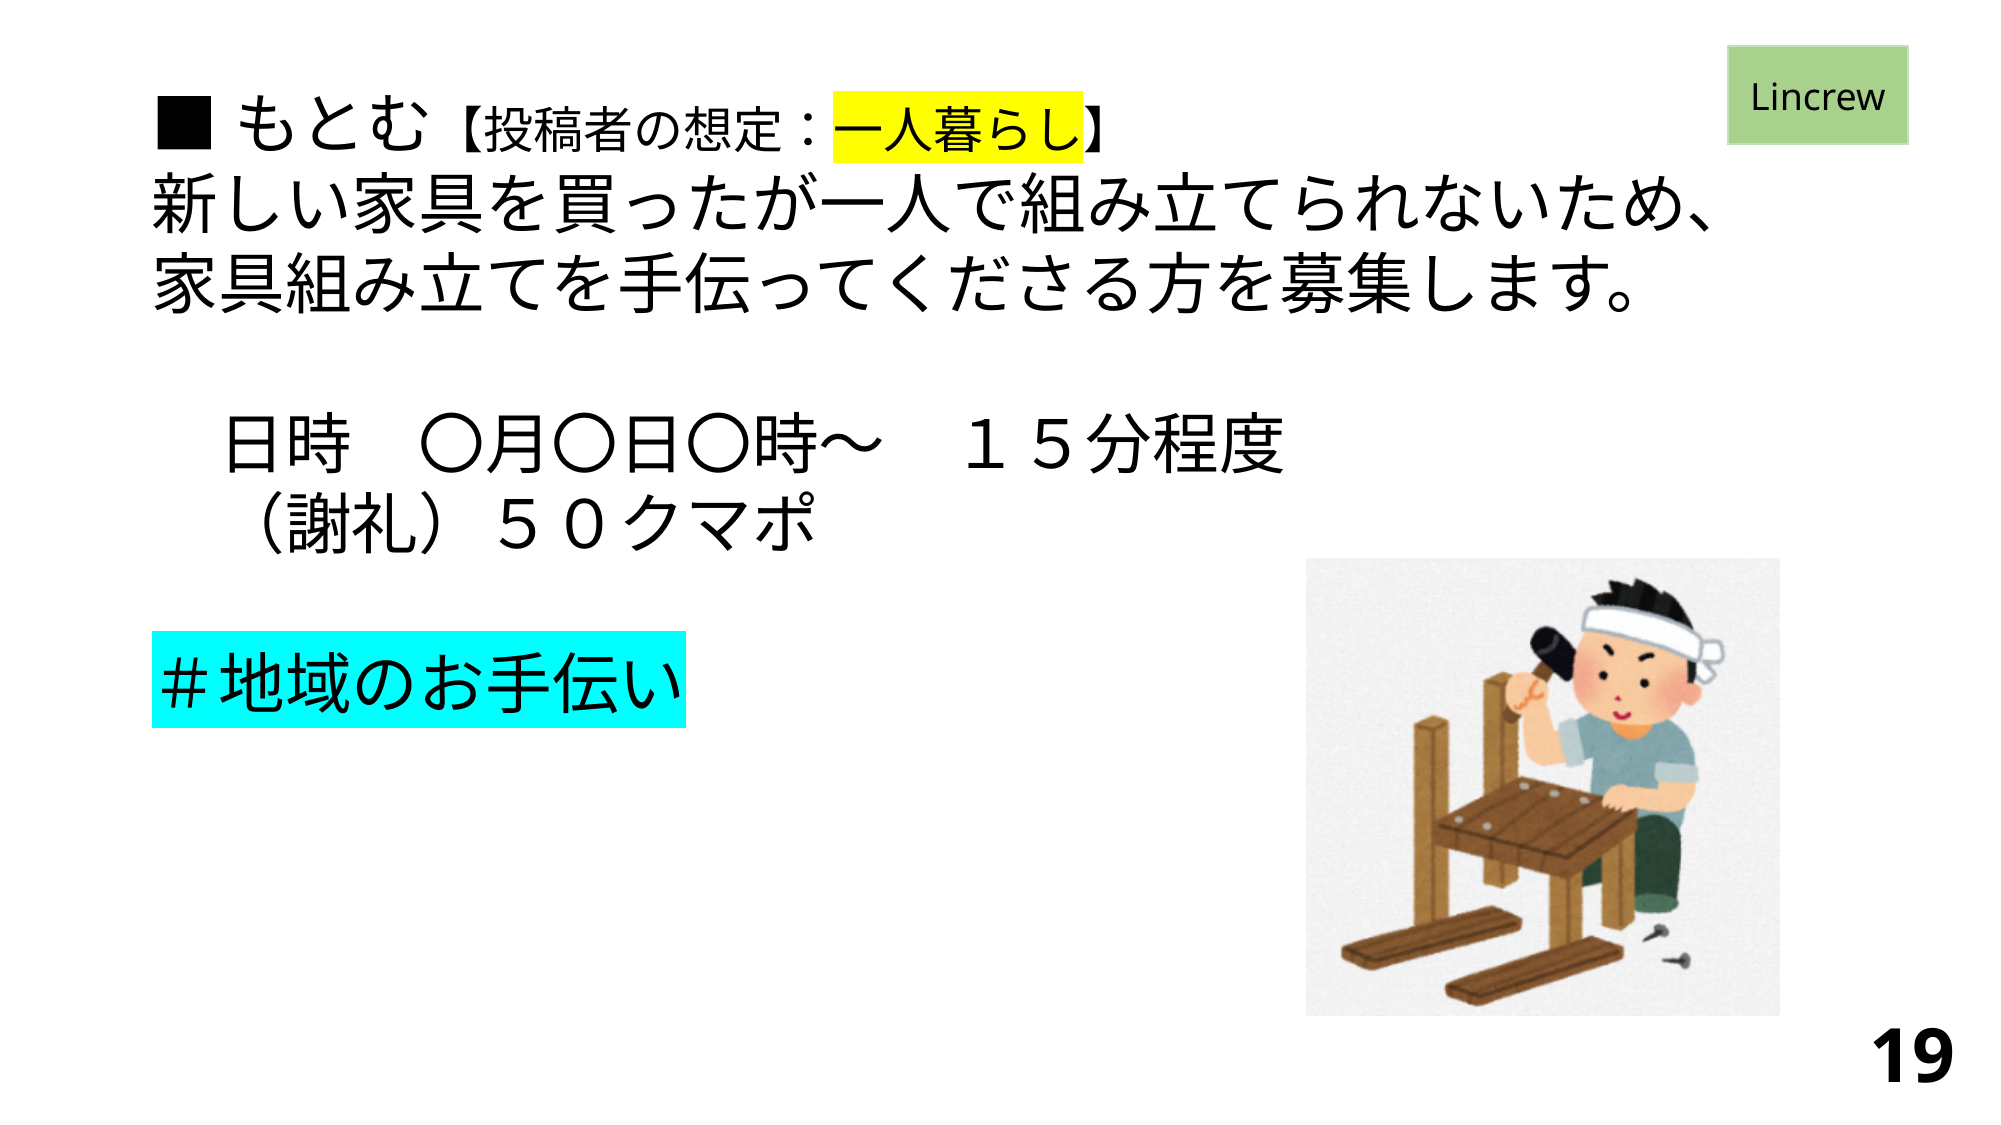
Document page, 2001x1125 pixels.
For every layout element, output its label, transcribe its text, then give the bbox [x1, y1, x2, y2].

text_box ■もとむ【投稿者の想定：一人暮らし】 新しい家具を買ったが一人で組み立てられないため、 家具組み立てを手伝ってくださる方を募集します。 日時 〇月〇日〇時～ １５分程度 （謝礼）５０クマポ ＃地域のお手伝い [136, 74, 1830, 810]
text_box Lincrew [1727, 45, 1909, 145]
slide_number 19 [1520, 1029, 1971, 1089]
picture [1306, 558, 1780, 1016]
